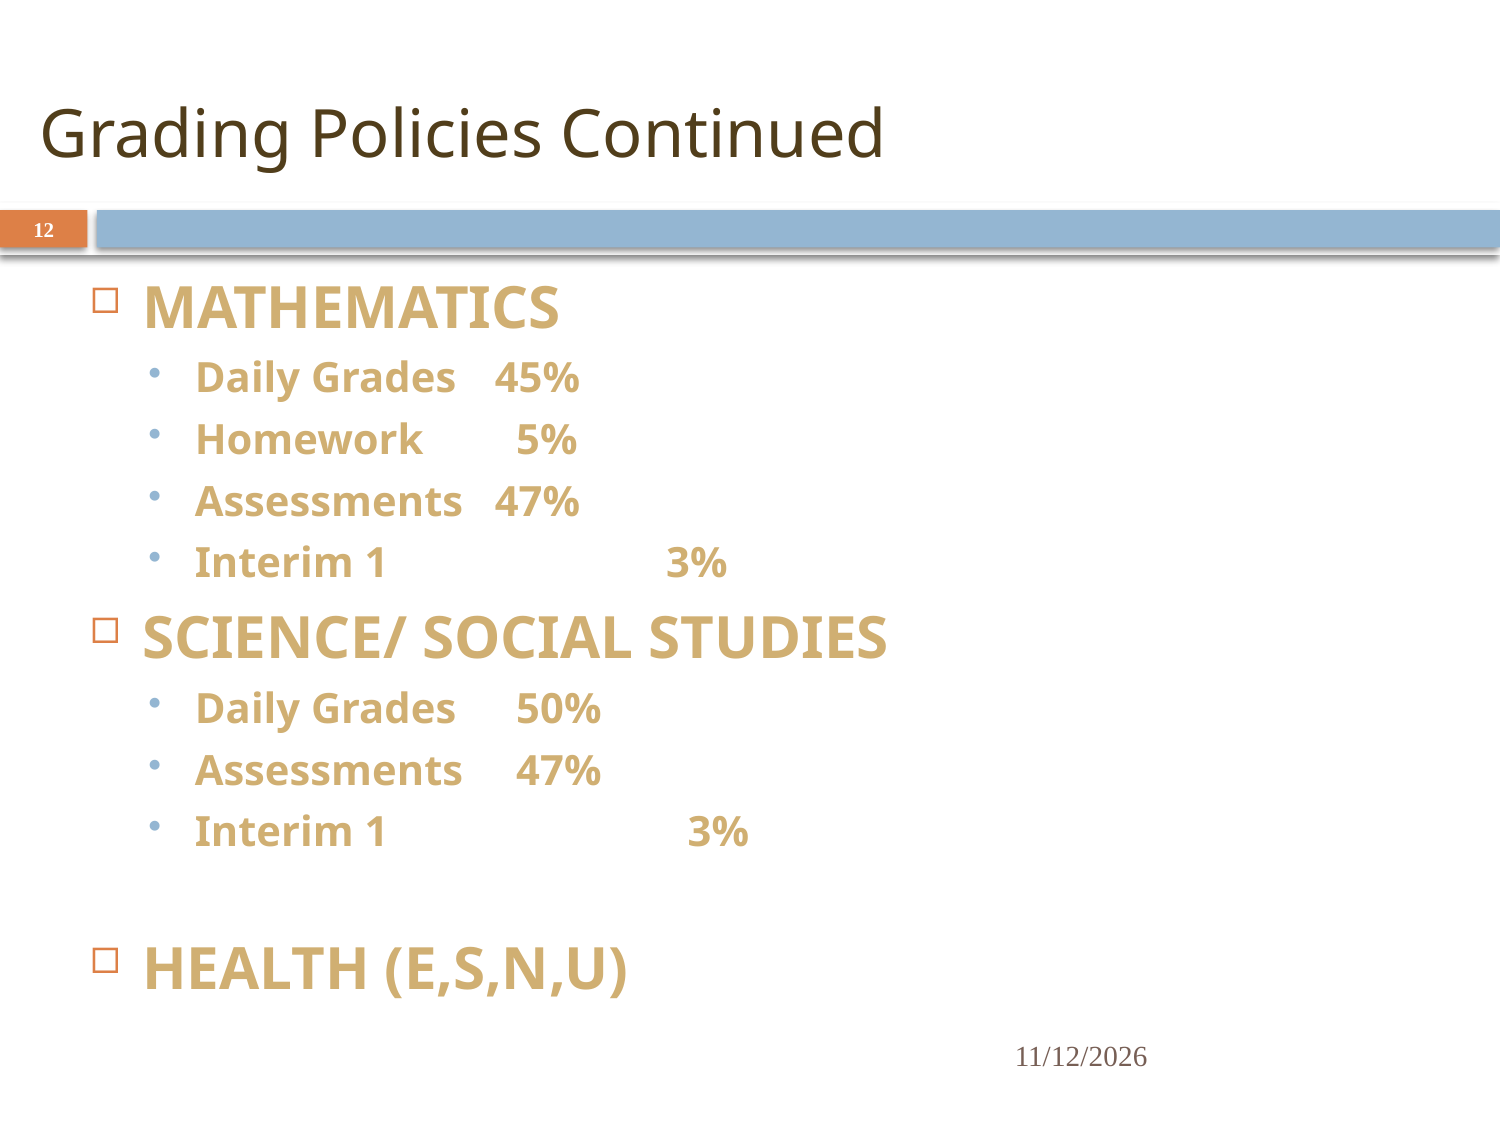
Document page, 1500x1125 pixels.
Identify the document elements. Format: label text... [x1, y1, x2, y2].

slide_number 12 [0, 208, 88, 249]
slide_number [999, 1025, 1438, 1085]
list MATHEMATICS Daily Grades 45% Homework 5% Assessments 47% Interim 1 3% SCIENCE/ SOCIAL STUDIES Daily Grades 50% Assessments 47% Interim 1 3% HEALTH (E,S,N,U) [75, 262, 1413, 1080]
title Grading Policies Continued [24, 37, 1050, 225]
